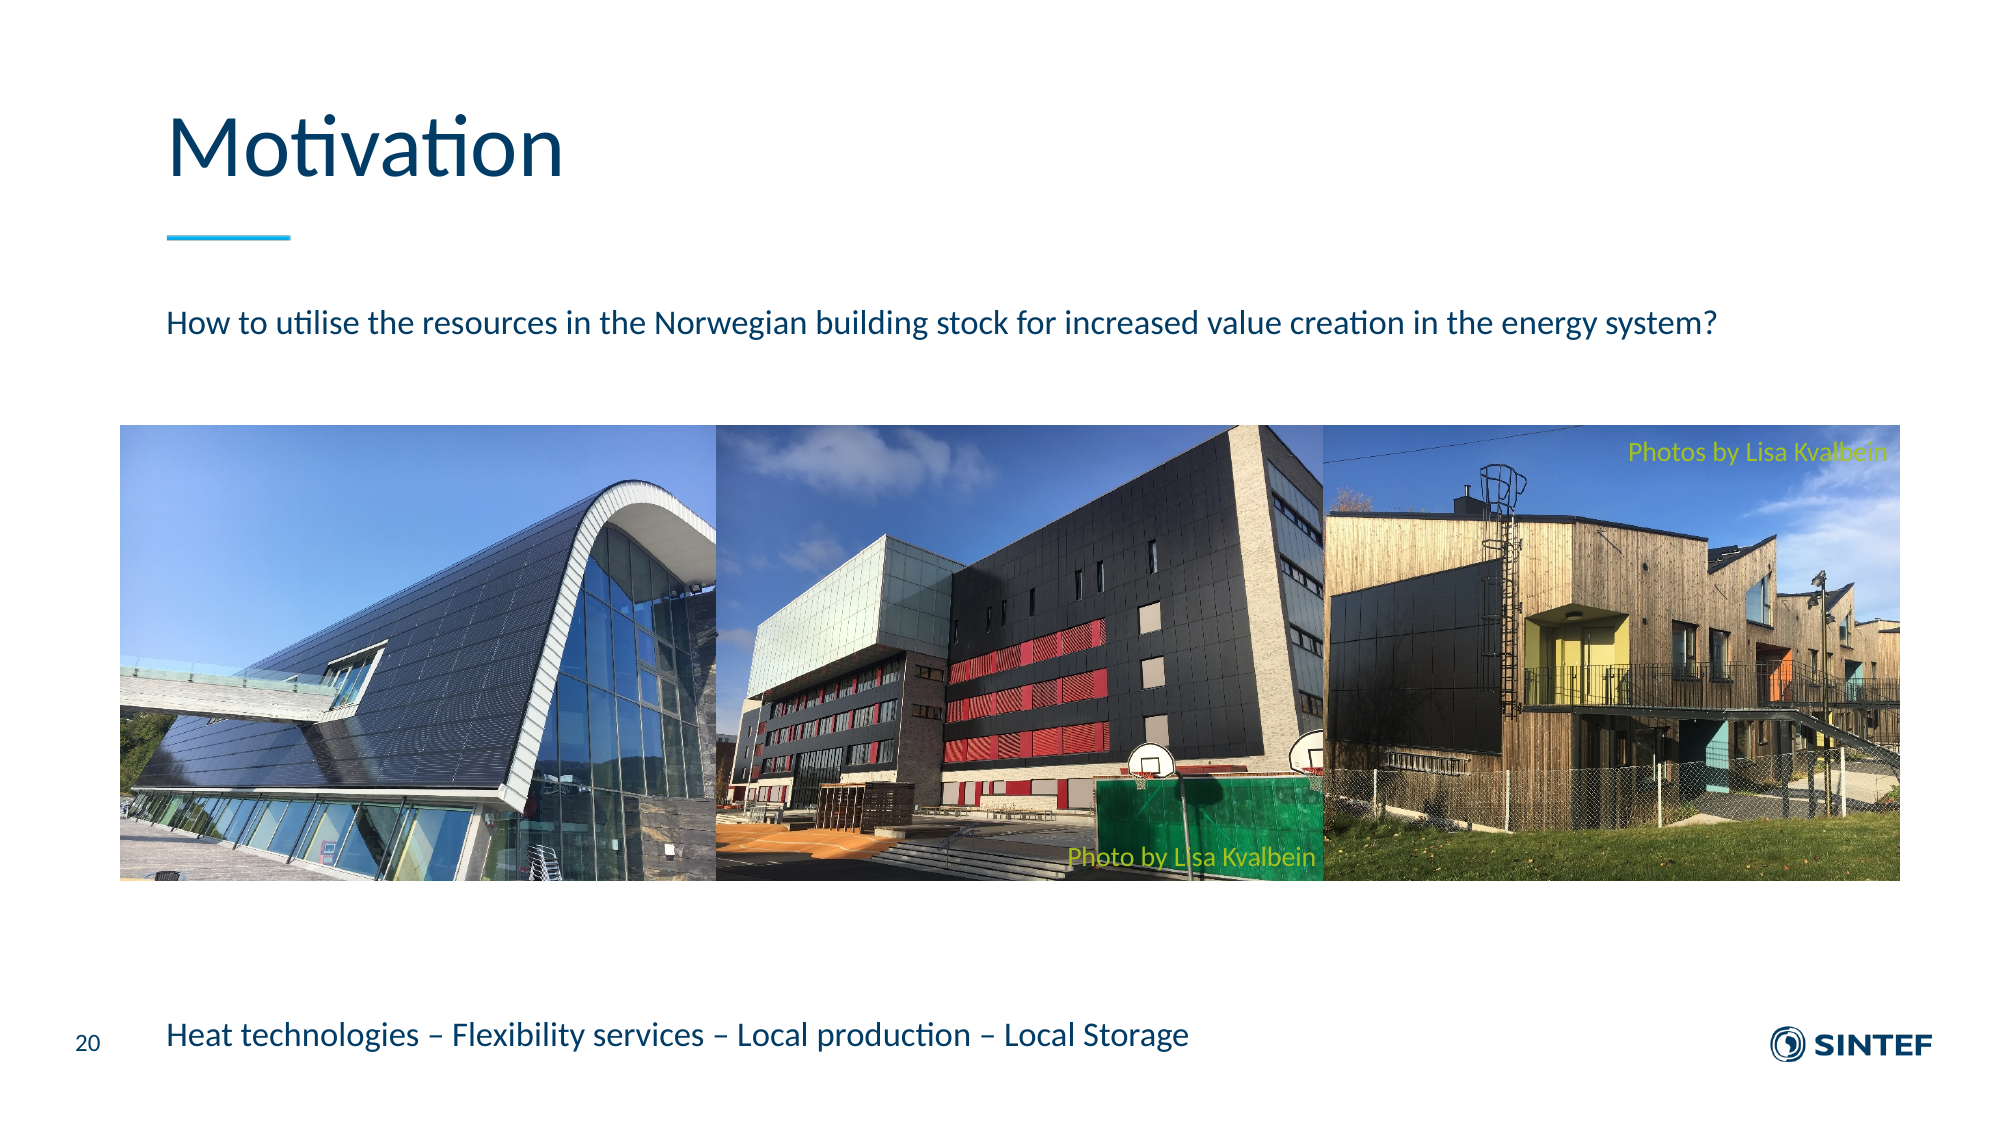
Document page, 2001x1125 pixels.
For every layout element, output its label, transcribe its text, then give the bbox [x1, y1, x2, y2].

picture [1770, 1026, 1932, 1062]
list How to utilise the resources in the Norwegian building stock for increased value creation in the energy system? Heat technologies – Flexibility services – Local production – Local Storage [166, 881, 1839, 1055]
list How to utilise the resources in the Norwegian building stock for increased value creation in the energy system? Heat technologies – Flexibility services – Local production – Local Storage [166, 296, 1839, 425]
title Motivation [166, 84, 1634, 242]
slide_number 20 [75, 1026, 126, 1057]
picture [120, 425, 1900, 881]
